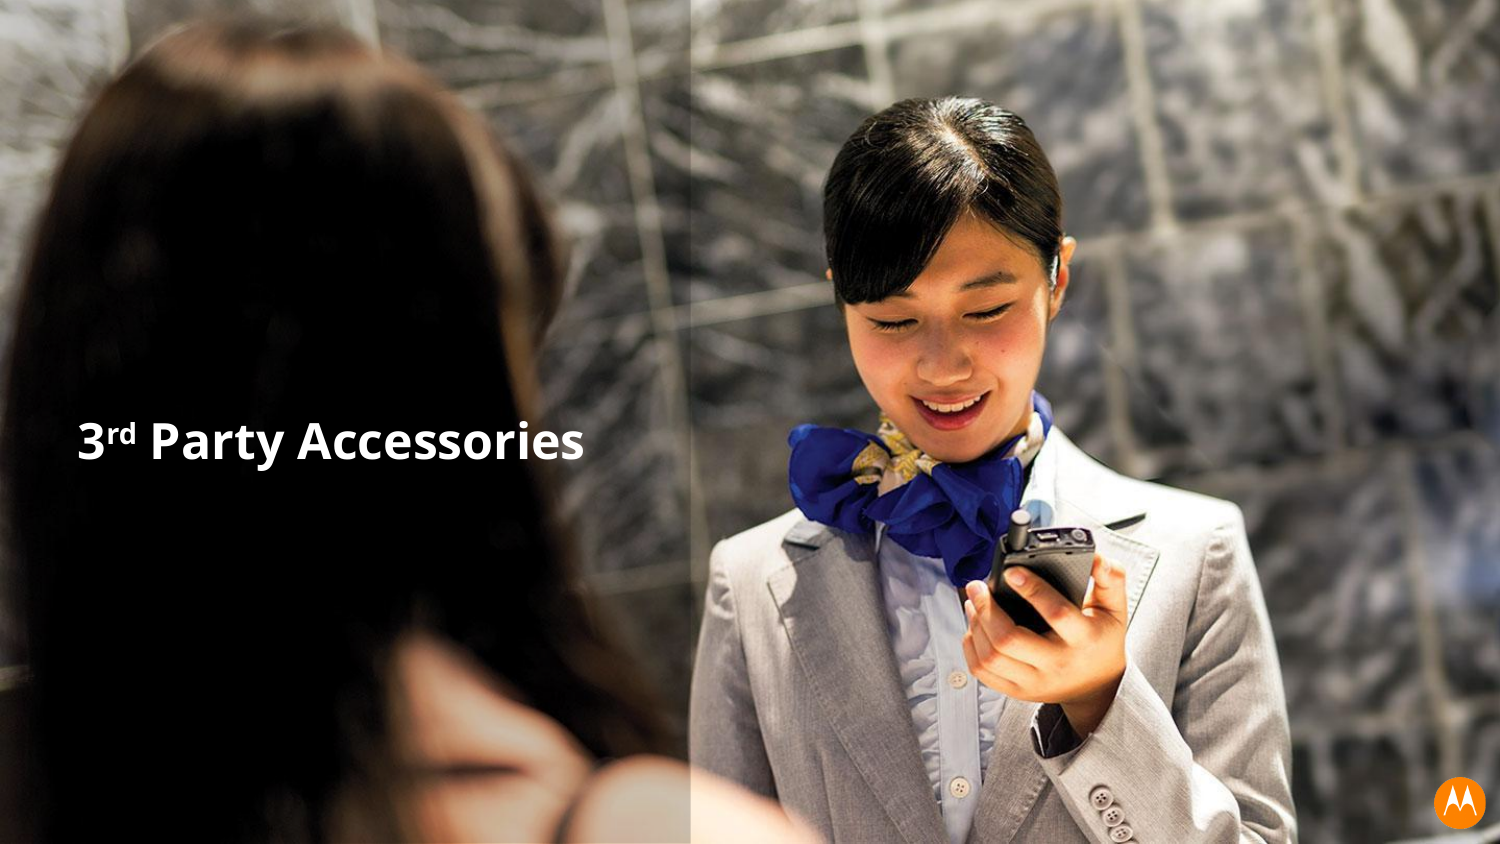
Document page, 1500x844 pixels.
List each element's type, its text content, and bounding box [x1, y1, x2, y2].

picture [0, 0, 1500, 844]
title 3rd Party Accessories [66, 342, 629, 482]
